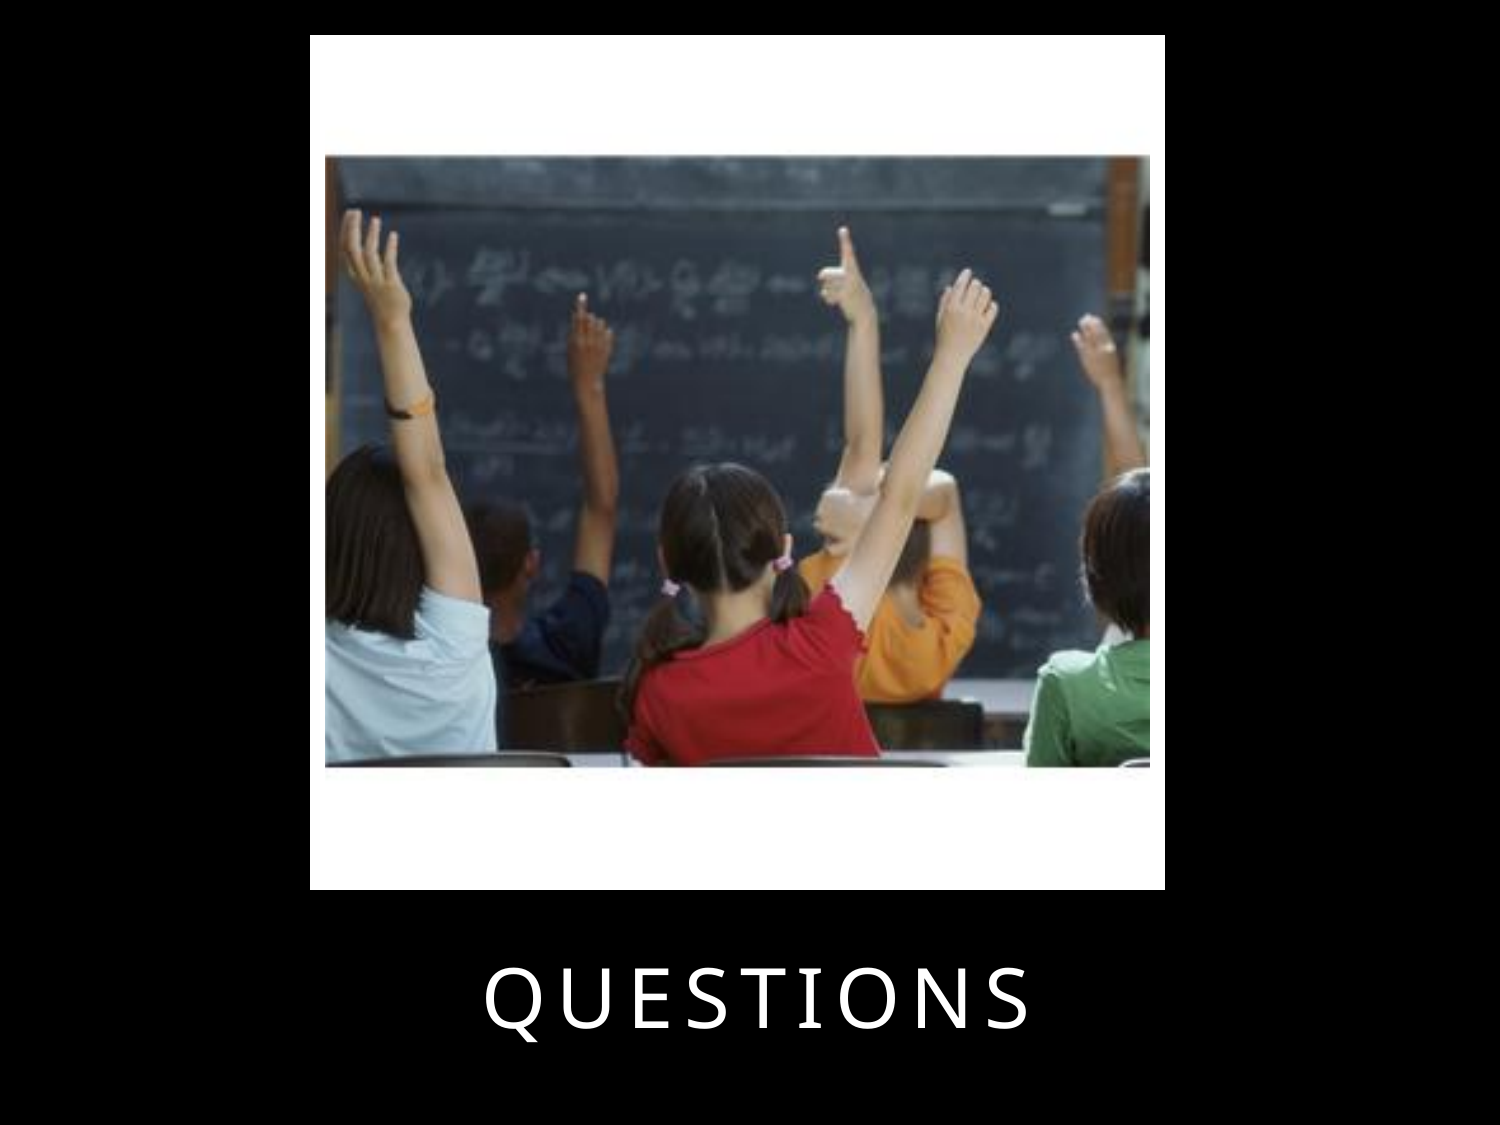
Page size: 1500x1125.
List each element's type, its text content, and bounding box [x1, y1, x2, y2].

picture [324, 49, 1151, 876]
text_box QUESTIONS [262, 938, 1250, 1053]
